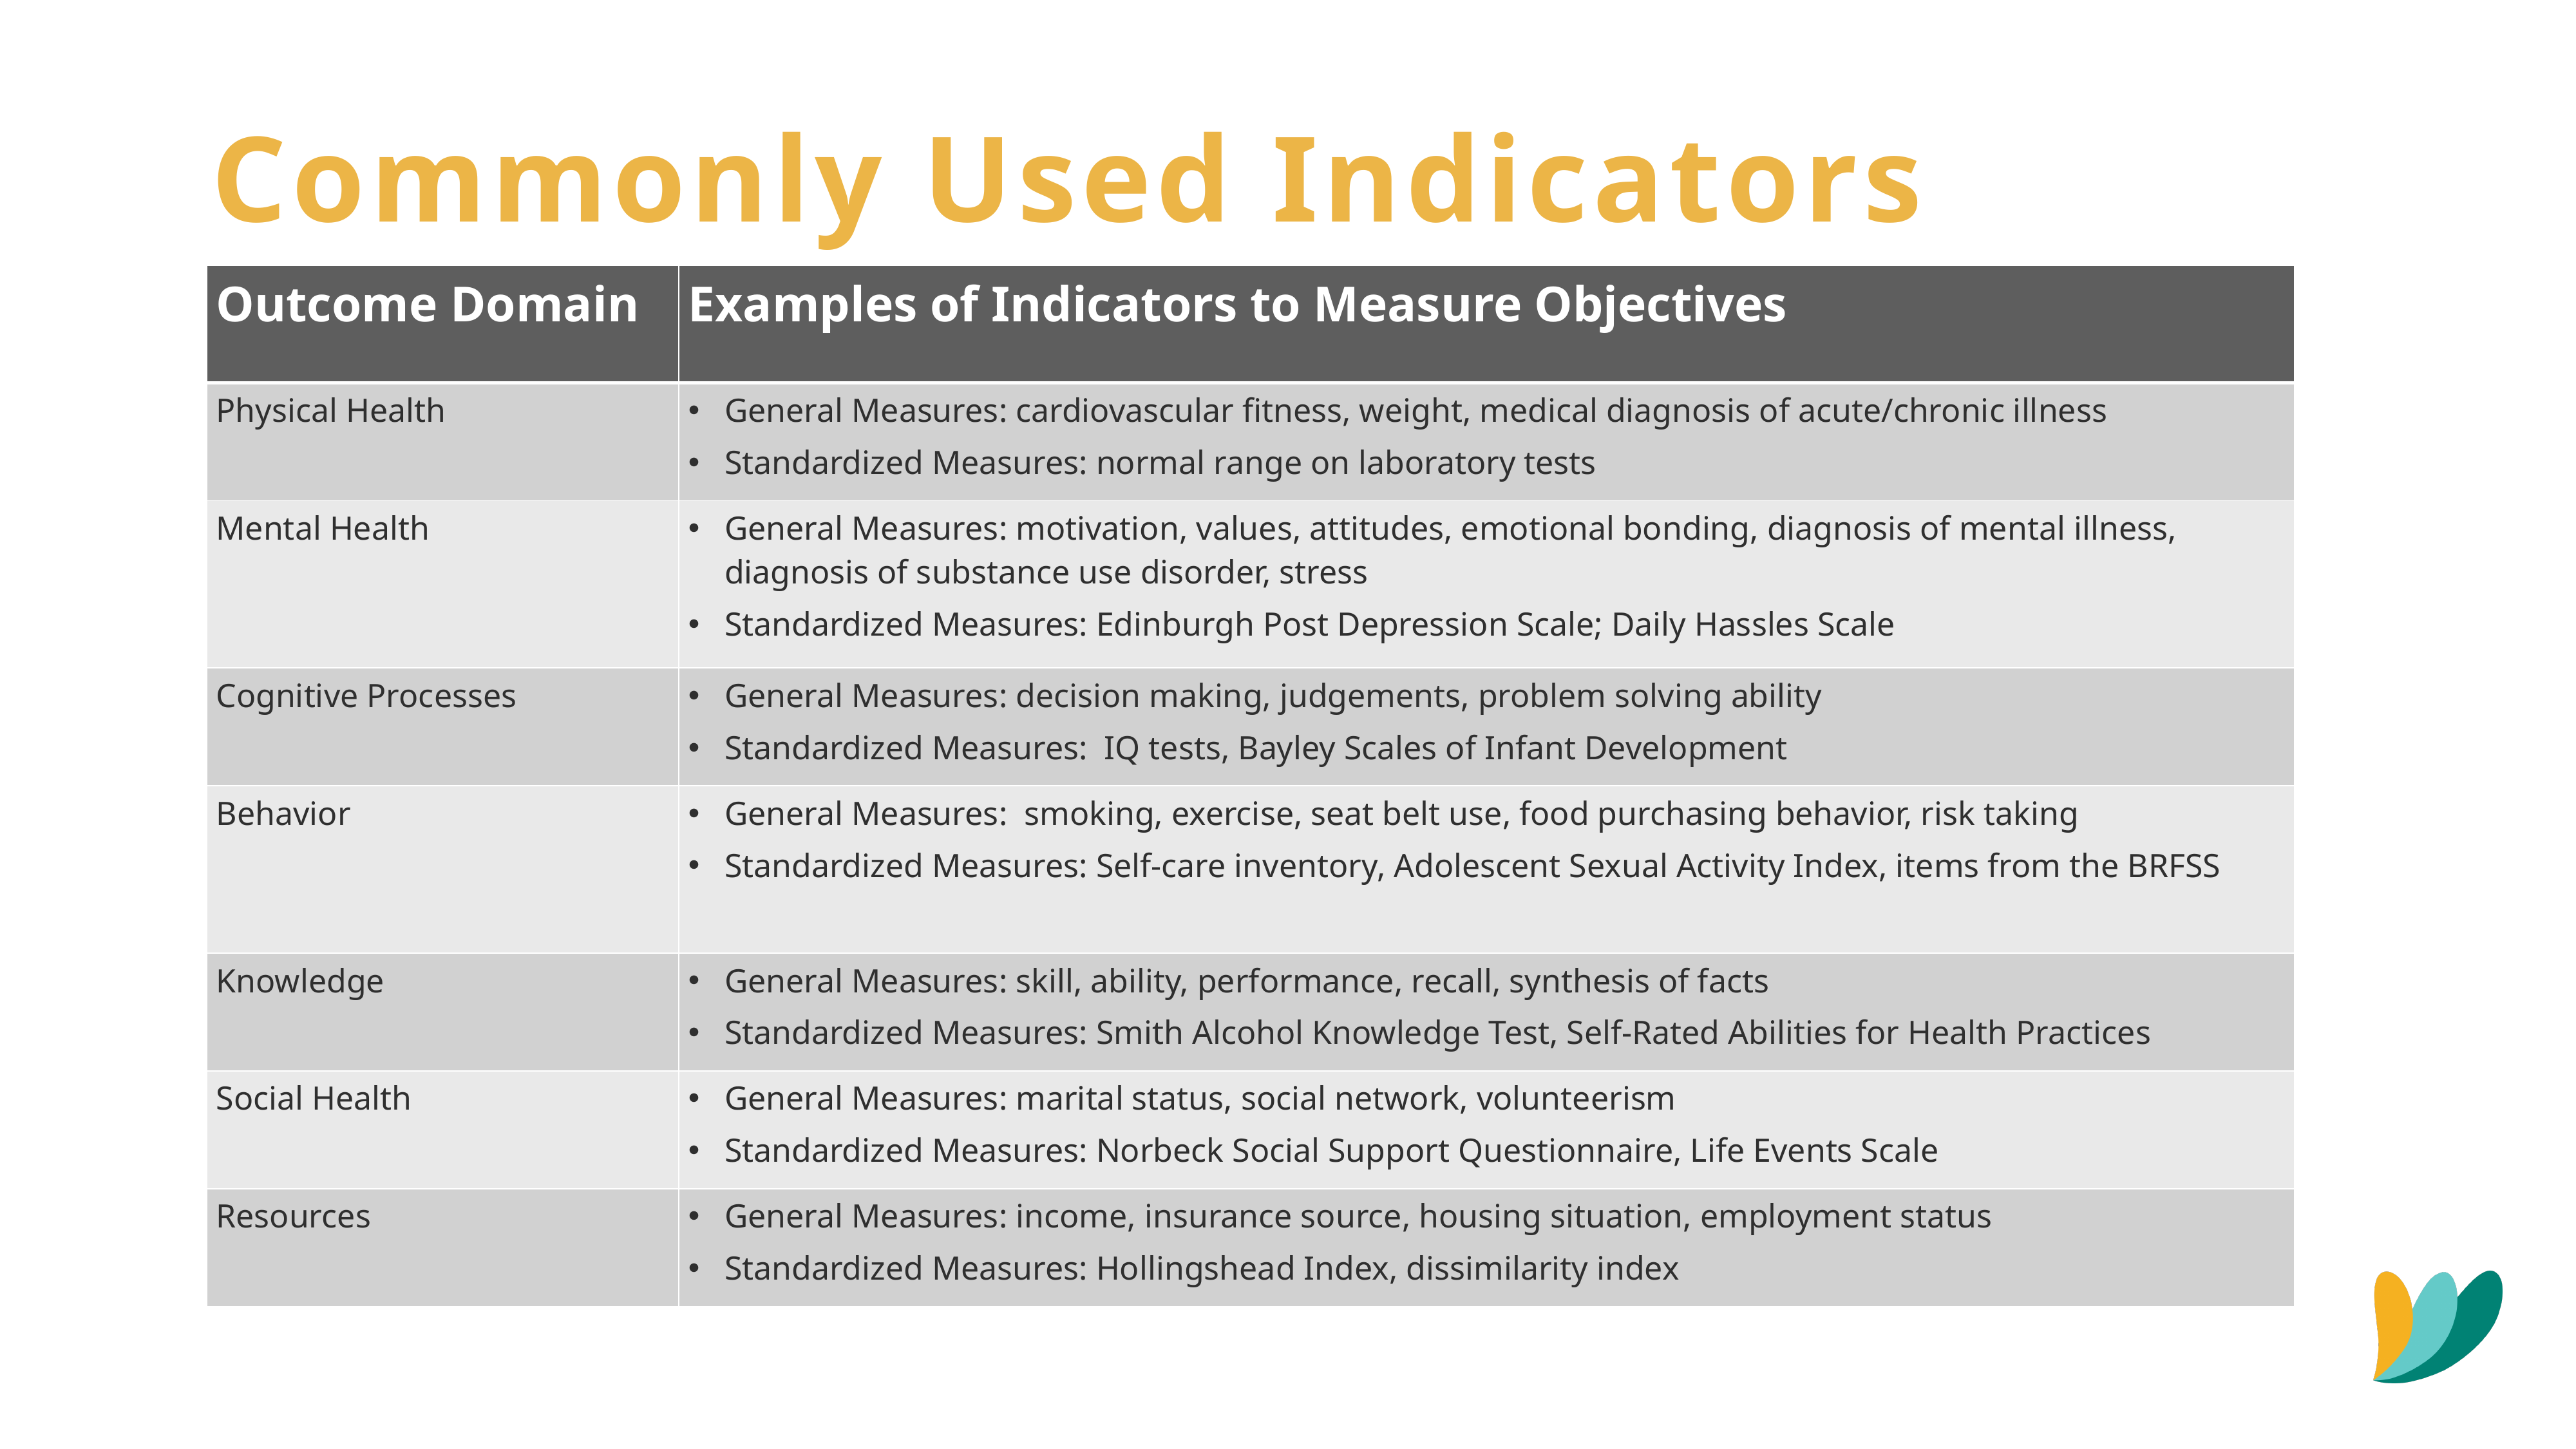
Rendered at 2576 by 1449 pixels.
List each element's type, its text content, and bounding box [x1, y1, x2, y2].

table_cell General Measures: marital status, social network, volunteerism Standardized Measures: Norbeck Social Support Questionnaire, Life Events Scale [679, 1072, 2294, 1188]
table_cell General Measures: smoking, exercise, seat belt use, food purchasing behavior, risk taking Standardized Measures: Self-care inventory, Adolescent Sexual Activity Index, items from the BRFSS [679, 786, 2294, 952]
picture [2373, 1271, 2503, 1383]
table_cell Mental Health [207, 501, 678, 667]
table_cell Resources [207, 1189, 678, 1306]
table_cell Physical Health [207, 384, 678, 500]
table_cell Knowledge [207, 954, 678, 1070]
table_cell Social Health [207, 1072, 678, 1188]
table_cell General Measures: income, insurance source, housing situation, employment status Standardized Measures: Hollingshead Index, dissimilarity index [679, 1189, 2294, 1306]
title Commonly Used Indicators [206, 113, 2268, 265]
table_cell Behavior [207, 786, 678, 952]
table_cell General Measures: cardiovascular fitness, weight, medical diagnosis of acute/chronic illness Standardized Measures: normal range on laboratory tests [679, 384, 2294, 500]
table_header Outcome Domain [207, 266, 678, 381]
table_cell Cognitive Processes [207, 668, 678, 785]
table_cell General Measures: skill, ability, performance, recall, synthesis of facts Standardized Measures: Smith Alcohol Knowledge Test, Self-Rated Abilities for Health Practices [679, 954, 2294, 1070]
table_header Examples of Indicators to Measure Objectives [679, 266, 2294, 381]
table_cell General Measures: decision making, judgements, problem solving ability Standardized Measures: IQ tests, Bayley Scales of Infant Development [679, 668, 2294, 785]
table_cell General Measures: motivation, values, attitudes, emotional bonding, diagnosis of mental illness, diagnosis of substance use disorder, stress Standardized Measures: Edinburgh Post Depression Scale; Daily Hassles Scale [679, 501, 2294, 667]
